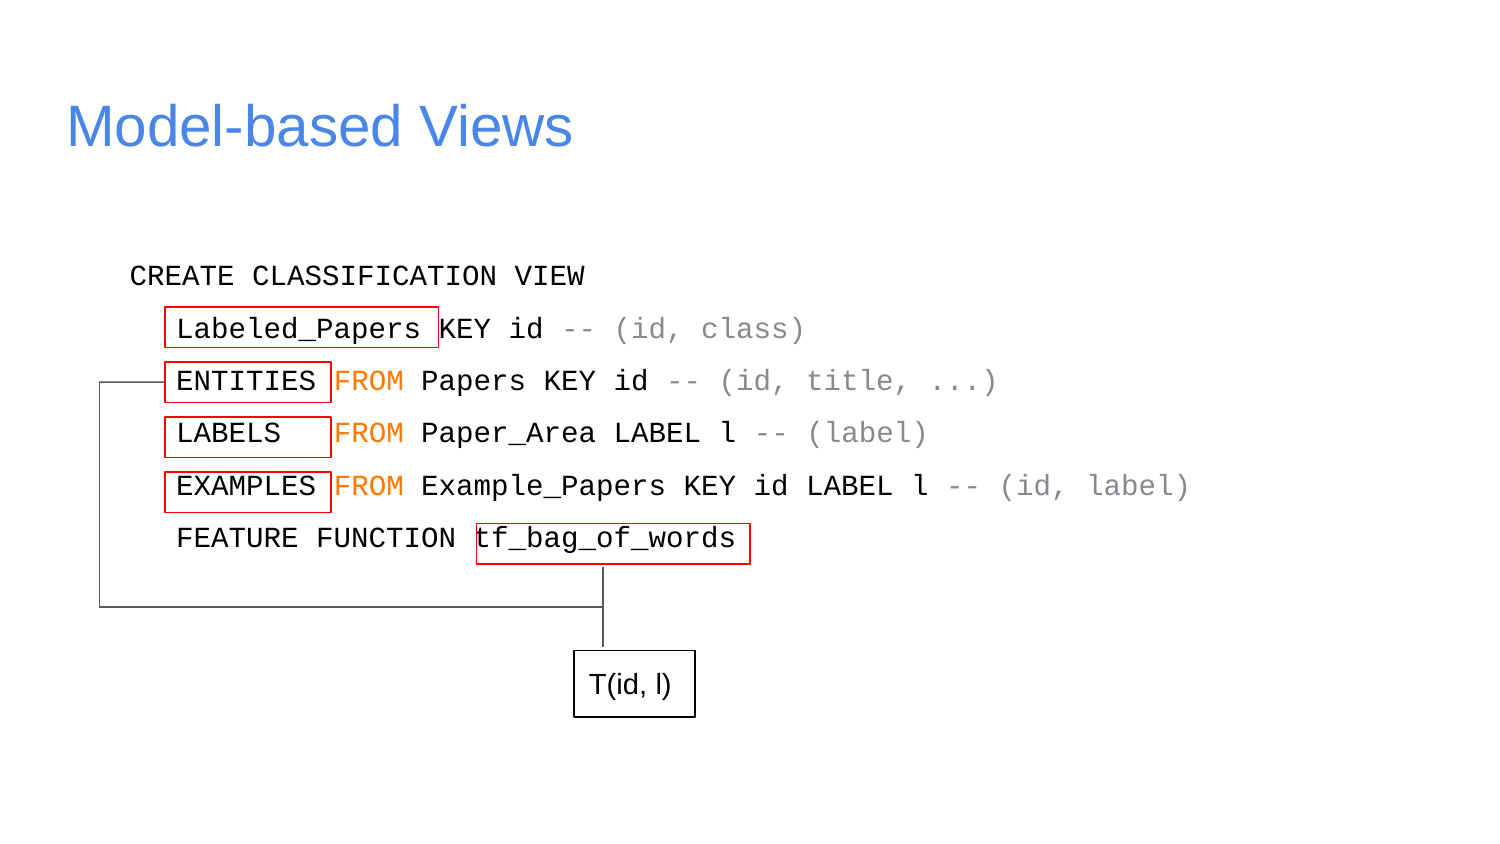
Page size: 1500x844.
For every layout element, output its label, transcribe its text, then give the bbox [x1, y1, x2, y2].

list CREATE CLASSIFICATION VIEW Labeled_Papers KEY id -- (id, class) ENTITIES FROM Papers KEY id -- (id, title, ...) LABELS FROM Paper_Area LABEL l -- (label) EXAMPLES FROM Example_Papers KEY id LABEL l -- (id, label) FEATURE FUNCTION tf_bag_of_words [51, 189, 1449, 750]
text_box [165, 306, 439, 348]
text_box [165, 416, 332, 458]
text_box [165, 472, 332, 513]
text_box [476, 523, 750, 564]
text_box T(id, l) [574, 650, 695, 717]
text_box [165, 361, 332, 403]
title Model-based Views [51, 72, 1449, 167]
